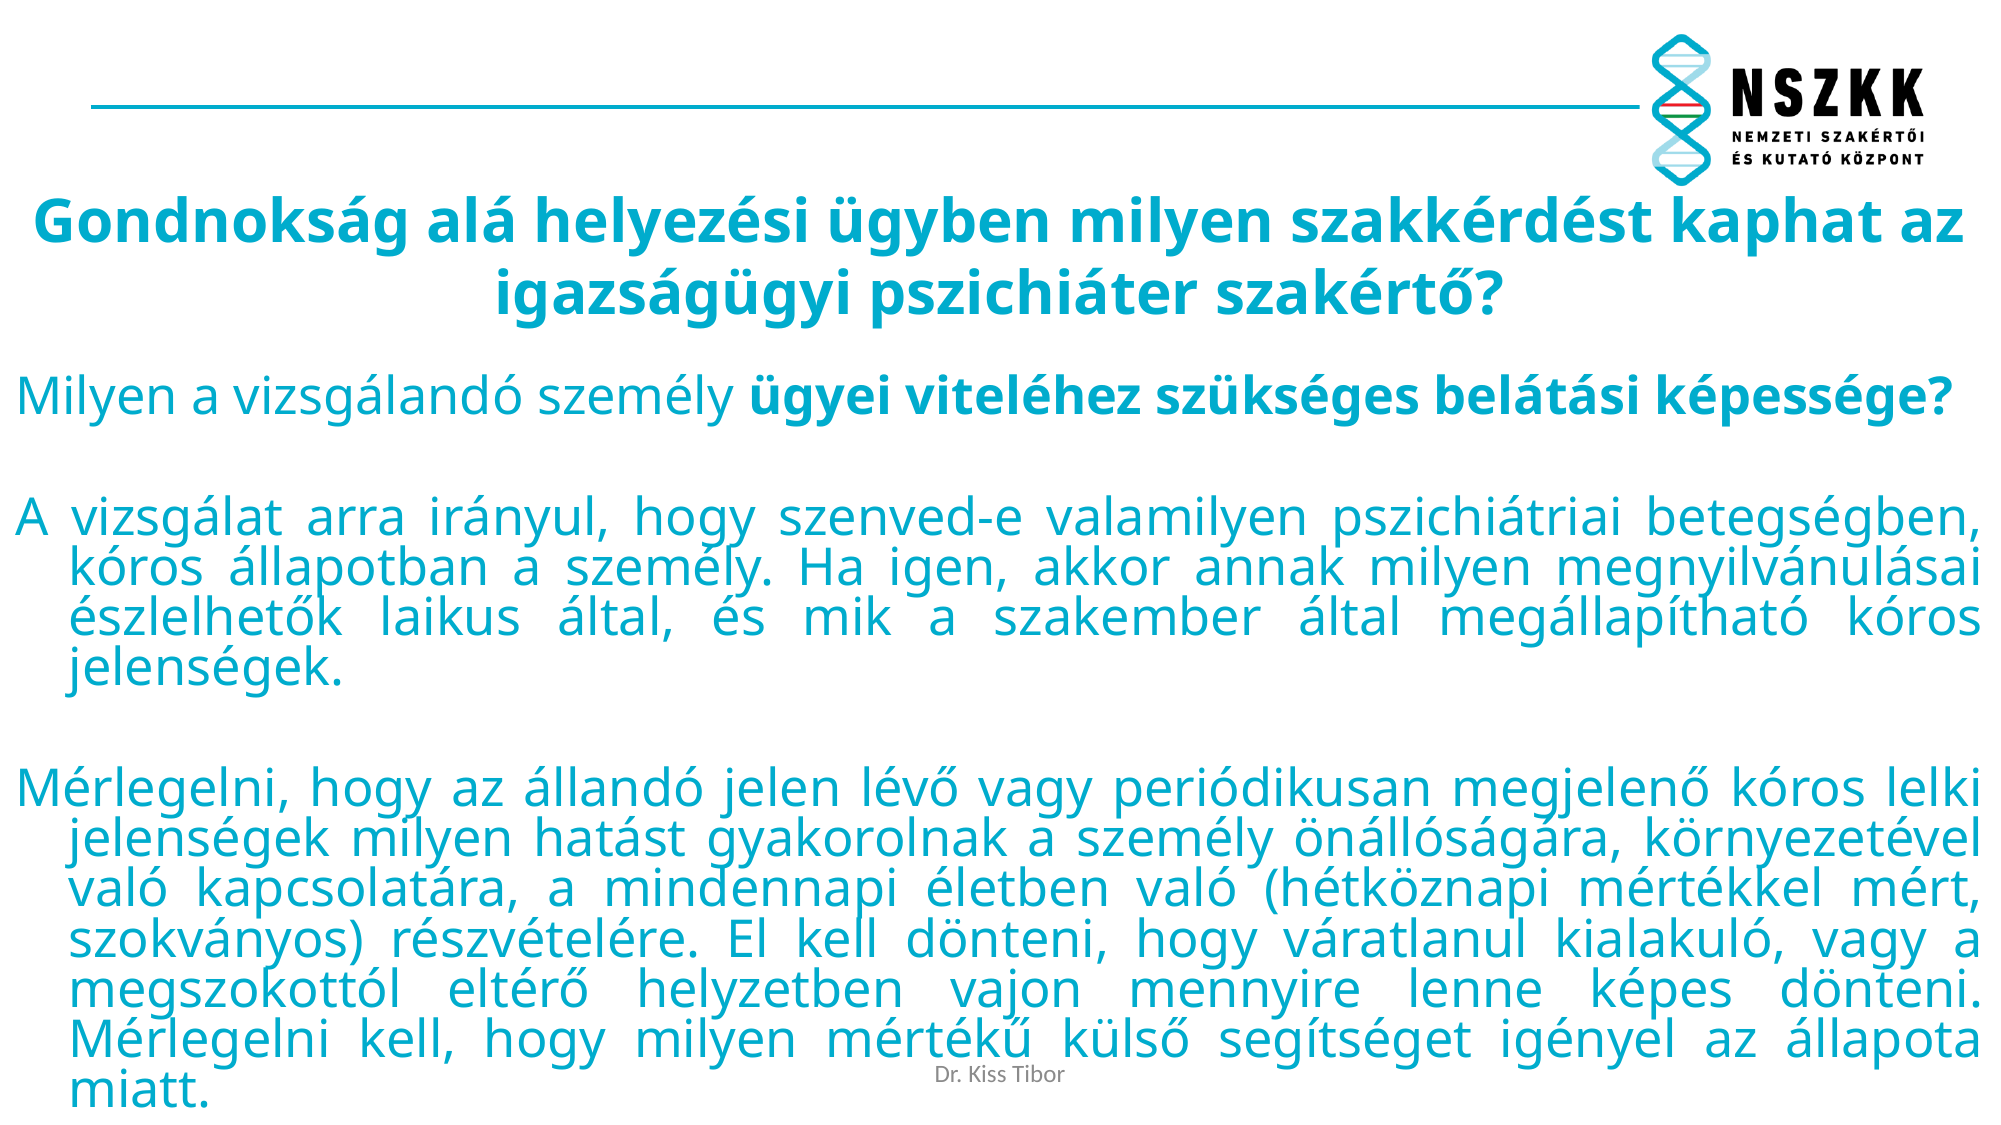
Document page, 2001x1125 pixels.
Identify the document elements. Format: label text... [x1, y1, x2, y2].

list Milyen a vizsgálandó személy ügyei viteléhez szükséges belátási képessége? A vizsgálat arra irányul, hogy szenved-e valamilyen pszichiátriai betegségben, kóros állapotban a személy. Ha igen, akkor annak milyen megnyilvánulásai észlelhetők laikus által, és mik a szakember által megállapítható kóros jelenségek. Mérlegelni, hogy az állandó jelen lévő vagy periódikusan megjelenő kóros lelki jelenségek milyen hatást gyakorolnak a személy önállóságára, környezetével való kapcsolatára, a mindennapi életben való (hétköznapi mértékkel mért, szokványos) részvételére. El kell dönteni, hogy váratlanul kialakuló, vagy a megszokottól eltérő helyzetben vajon mennyire lenne képes dönteni. Mérlegelni kell, hogy milyen mértékű külső segítséget igényel az állapota miatt. [0, 366, 2000, 1125]
footer Dr. Kiss Tibor [683, 1042, 1317, 1103]
title Gondnokság alá helyezési ügyben milyen szakkérdést kaphat az igazságügyi pszichiáter szakértő? [0, 45, 2000, 366]
picture [1639, 25, 1935, 189]
